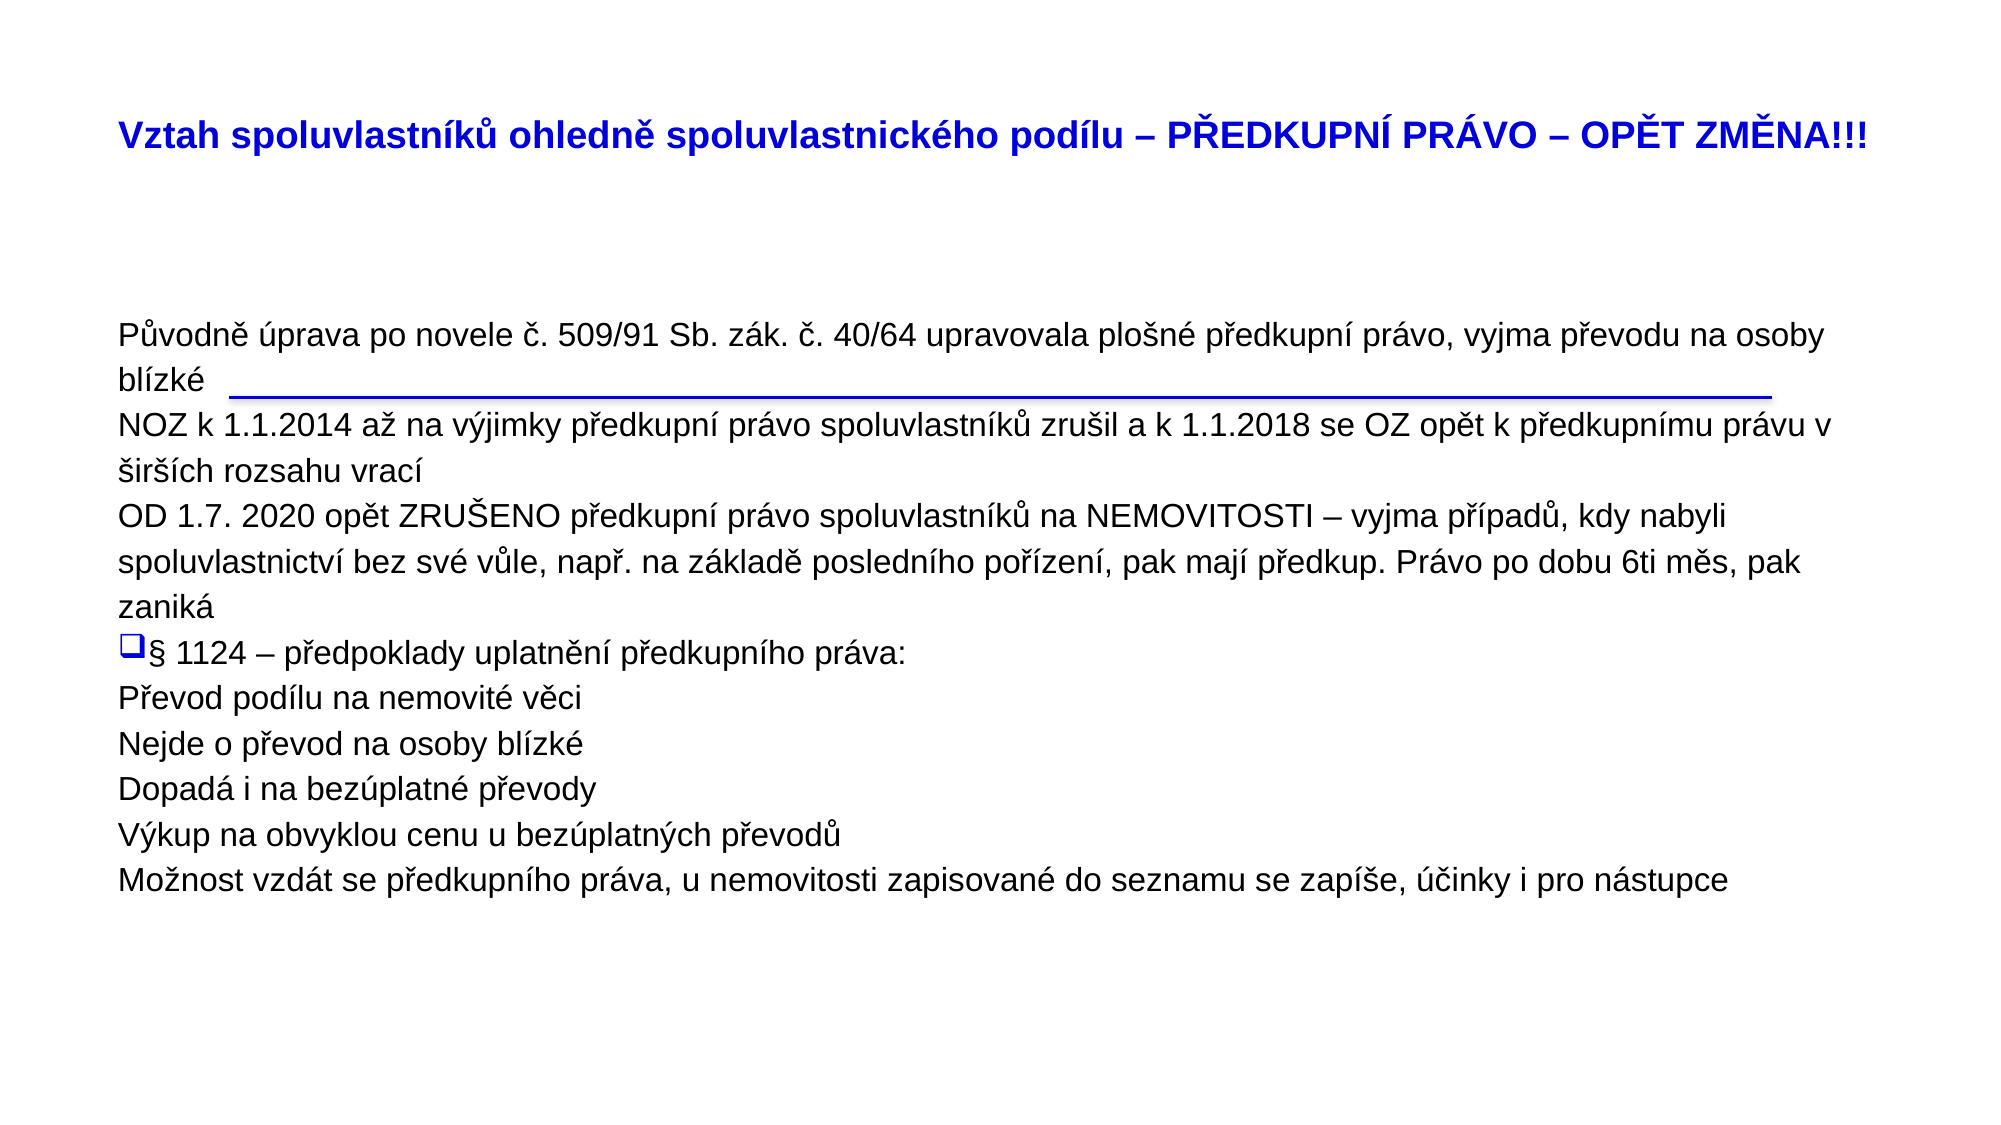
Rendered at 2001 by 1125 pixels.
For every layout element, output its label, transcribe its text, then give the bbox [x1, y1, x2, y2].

title Vztah spoluvlastníků ohledně spoluvlastnického podílu – PŘEDKUPNÍ PRÁVO – OPĚT ZMĚNA!!! [118, 118, 1883, 193]
list Původně úprava po novele č. 509/91 Sb. zák. č. 40/64 upravovala plošné předkupní právo, vyjma převodu na osoby blízké NOZ k 1.1.2014 až na výjimky předkupní právo spoluvlastníků zrušil a k 1.1.2018 se OZ opět k předkupnímu právu v širších rozsahu vrací OD 1.7. 2020 opět ZRUŠENO předkupní právo spoluvlastníků na NEMOVITOSTI – vyjma případů, kdy nabyli spoluvlastnictví bez své vůle, např. na základě posledního pořízení, pak mají předkup. Právo po dobu 6ti měs, pak zaniká § 1124 – předpoklady uplatnění předkupního práva: Převod podílu na nemovité věci Nejde o převod na osoby blízké Dopadá i na bezúplatné převody Výkup na obvyklou cenu u bezúplatných převodů Možnost vzdát se předkupního práva, u nemovitosti zapisované do seznamu se zapíše, účinky i pro nástupce [117, 307, 1882, 957]
